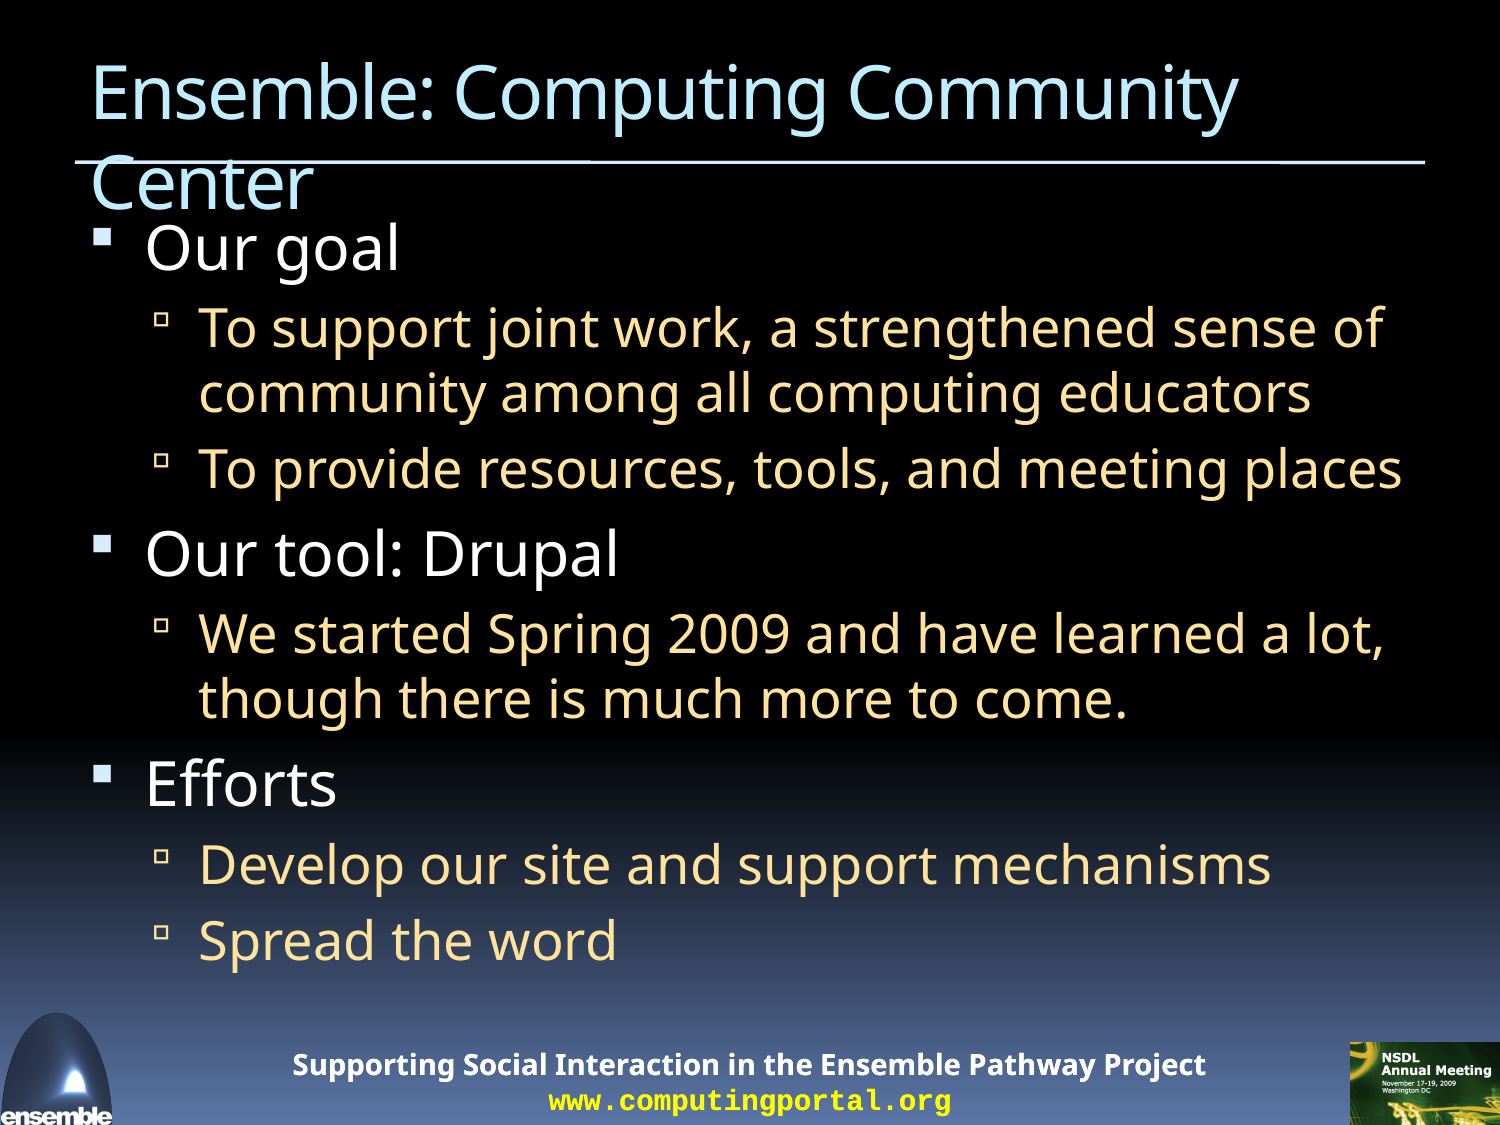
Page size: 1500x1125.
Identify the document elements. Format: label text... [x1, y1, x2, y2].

list Our goal To support joint work, a strengthened sense of community among all computing educators To provide resources, tools, and meeting places Our tool: Drupal We started Spring 2009 and have learned a lot, though there is much more to come. Efforts Develop our site and support mechanisms Spread the word [62, 199, 1426, 1026]
title Ensemble: Computing Community Center [75, 37, 1425, 163]
picture [1350, 1042, 1500, 1125]
picture [0, 1012, 113, 1125]
